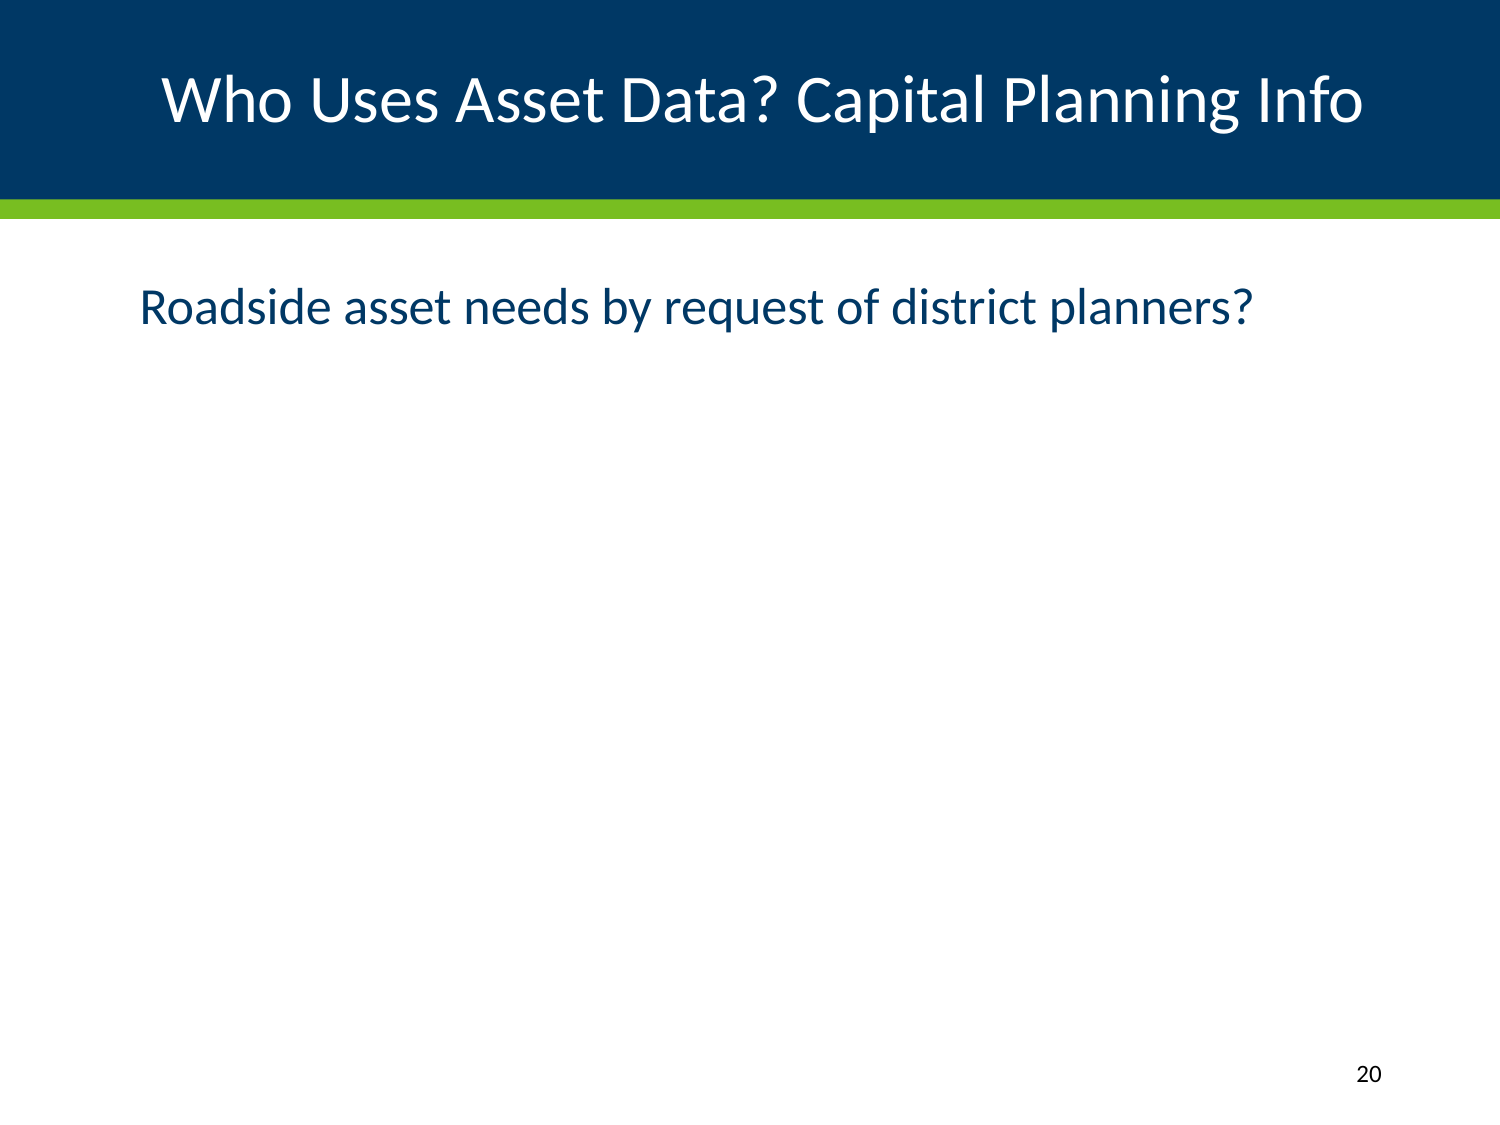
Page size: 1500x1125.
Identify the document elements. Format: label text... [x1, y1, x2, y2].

slide_number 20 [1216, 1042, 1397, 1103]
title Who Uses Asset Data? Capital Planning Info [103, 24, 1397, 175]
list Roadside asset needs by request of district planners? [124, 265, 1282, 1081]
